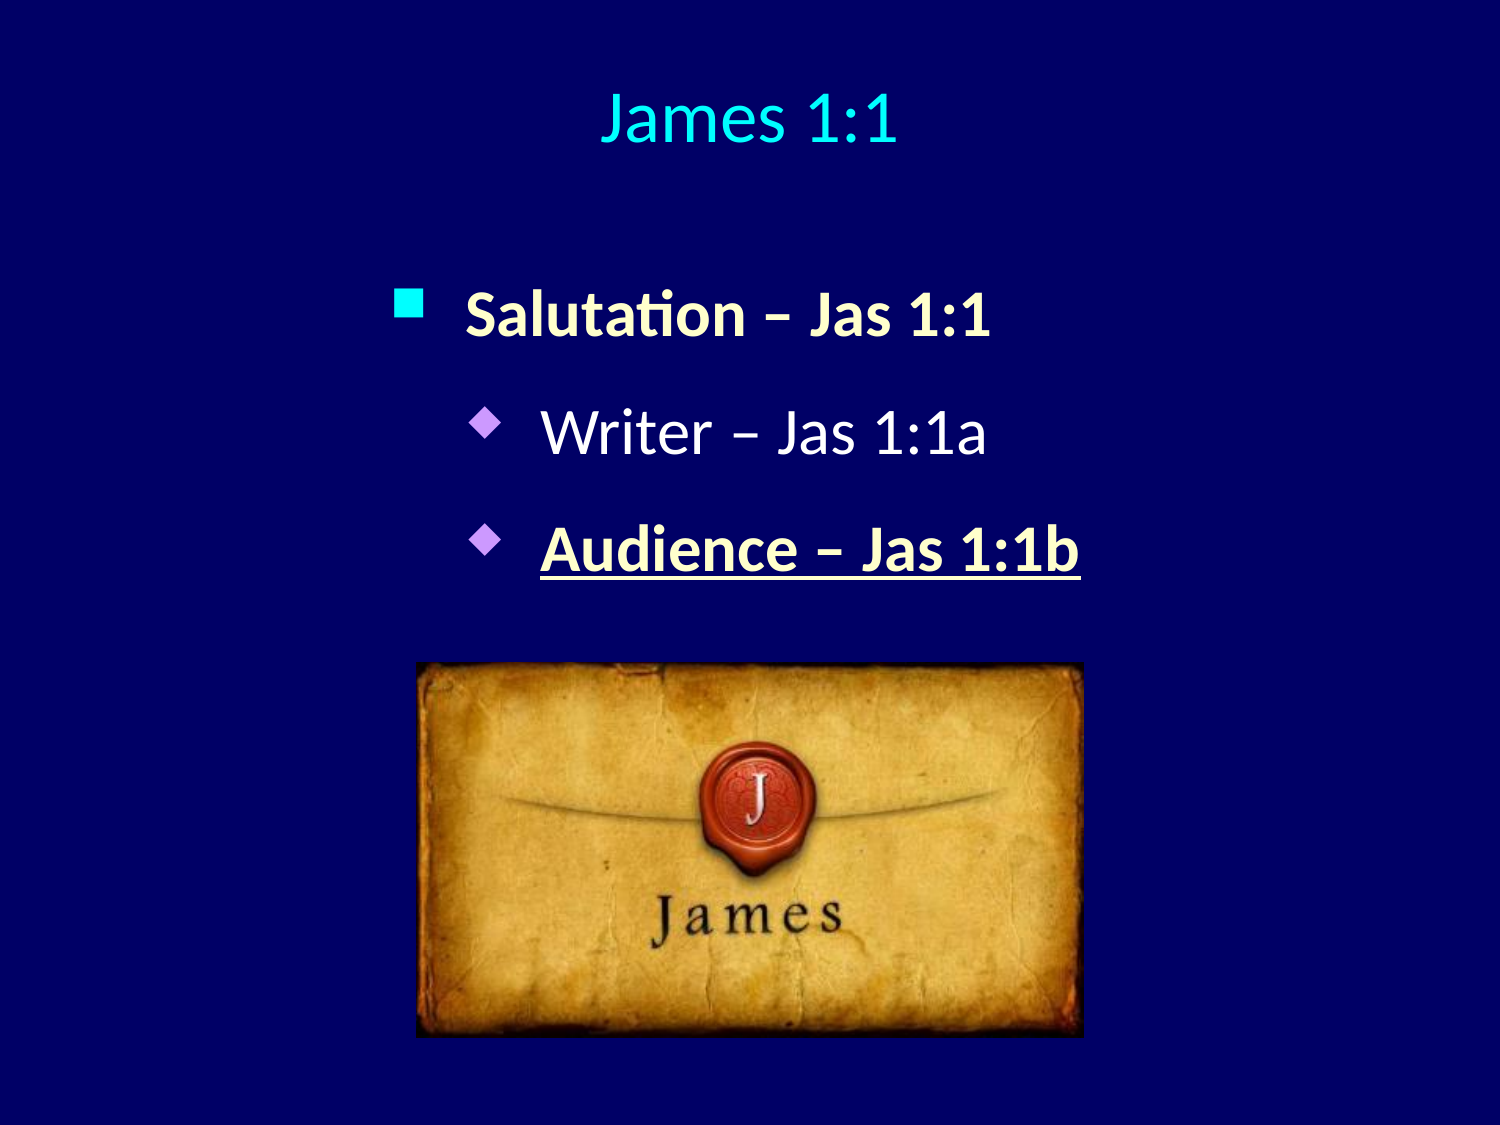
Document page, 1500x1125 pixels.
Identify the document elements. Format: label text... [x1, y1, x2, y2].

list Salutation – Jas 1:1 Writer – Jas 1:1a Audience – Jas 1:1b [374, 262, 1126, 688]
picture [416, 662, 1084, 1038]
title James 1:1 [112, 37, 1388, 188]
